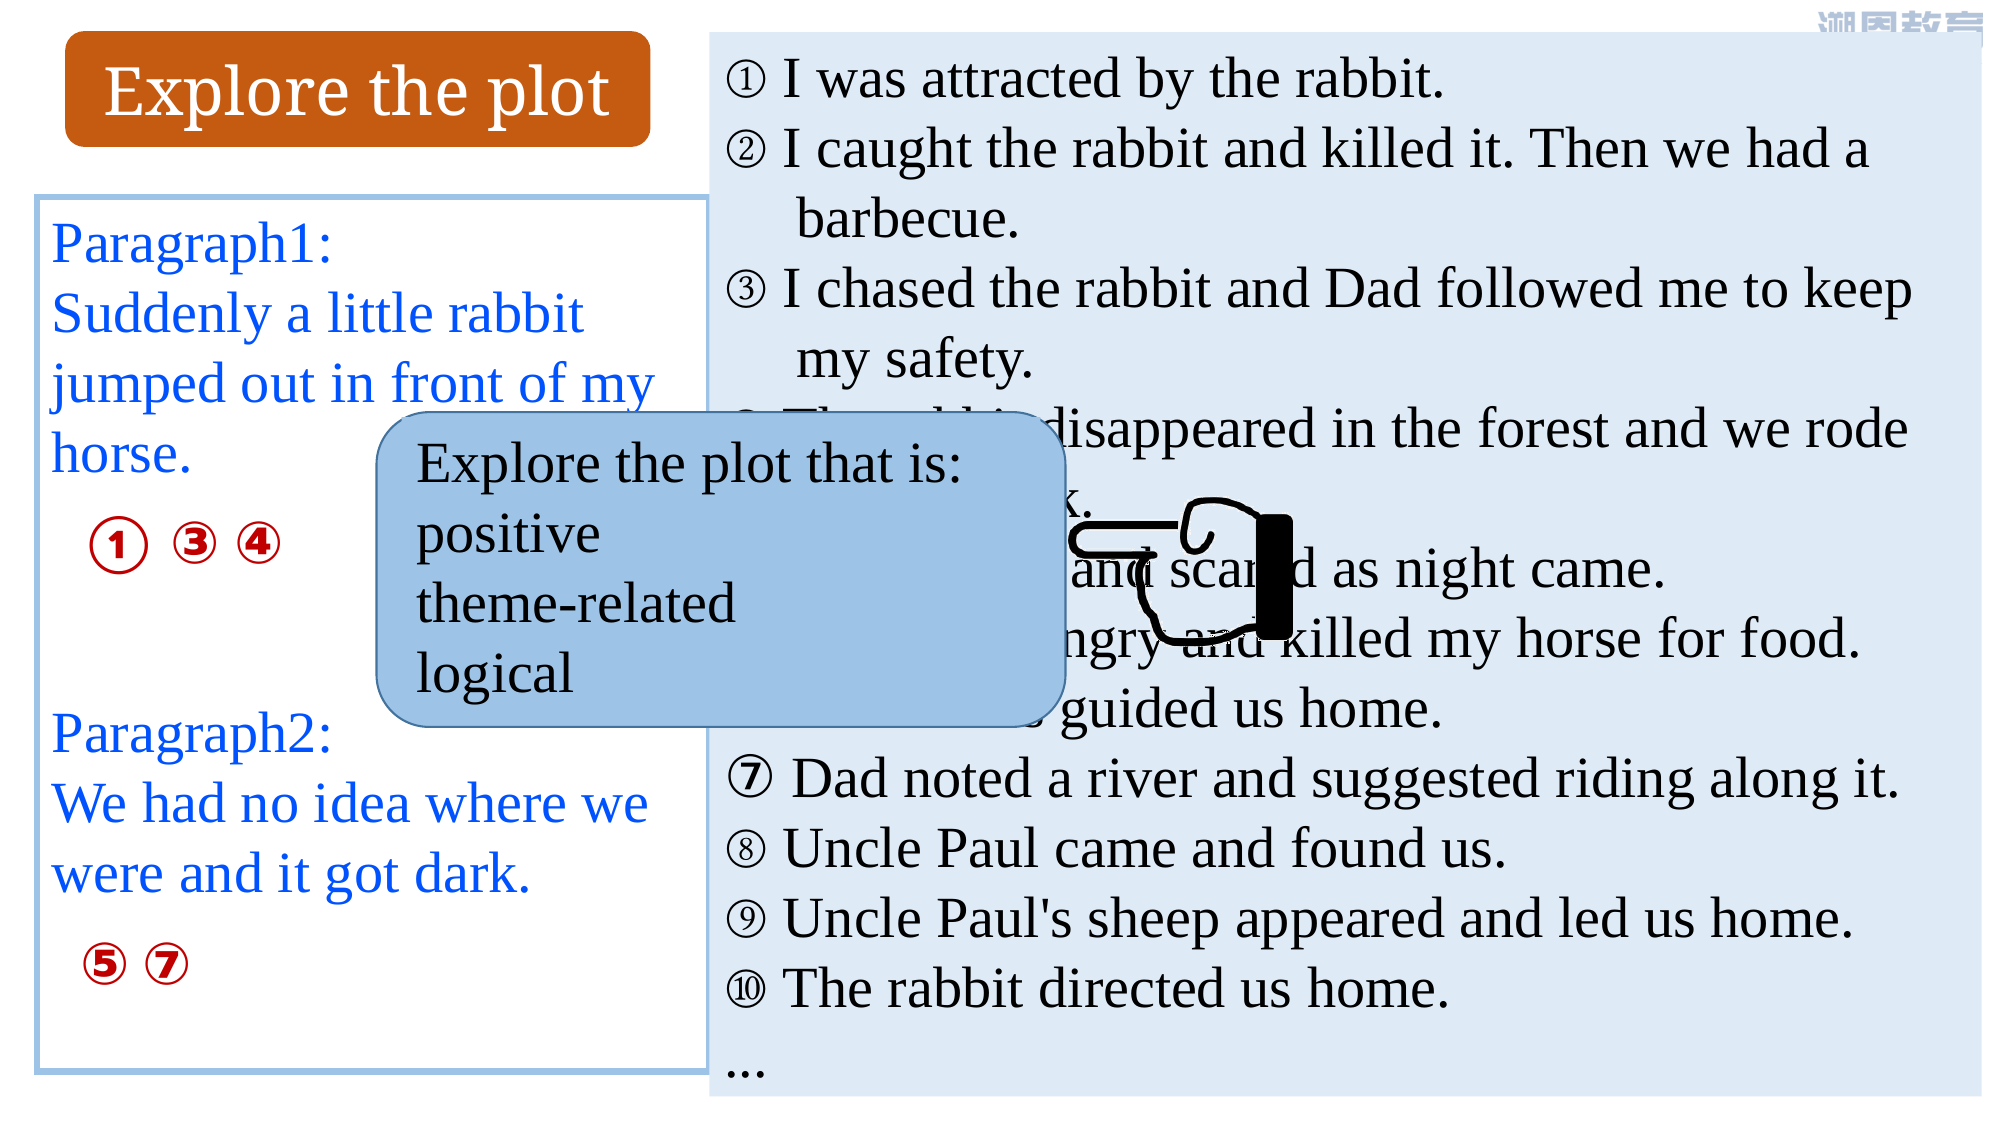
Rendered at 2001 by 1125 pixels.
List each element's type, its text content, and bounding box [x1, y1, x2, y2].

text_box ① I was attracted by the rabbit. ② I caught the rabbit and killed it. Then we had a barbecue. ③ I chased the rabbit and Dad followed me to keep my safety. ④ The rabbit disappeared in the forest and we rode off the track. ⑤ We got lost and scared as night came. ⑥ We were hungry and killed my horse for food. ⑥ The horses guided us home. ⑦ Dad noted a river and suggested riding along it. ⑧ Uncle Paul came and found us. ⑨ Uncle Paul's sheep appeared and led us home. ⑩ The rabbit directed us home. ... [709, 32, 1982, 1097]
text_box Paragraph1: Suddenly a little rabbit jumped out in front of my horse. Paragraph2: We had no idea where we were and it got dark. [36, 196, 709, 1072]
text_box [376, 412, 1340, 727]
text_box ⑤ ⑦ [65, 918, 555, 1004]
picture [1817, 10, 1983, 64]
text_box ① ③ ④ [65, 497, 375, 583]
text_box Explore the plot [64, 30, 652, 148]
